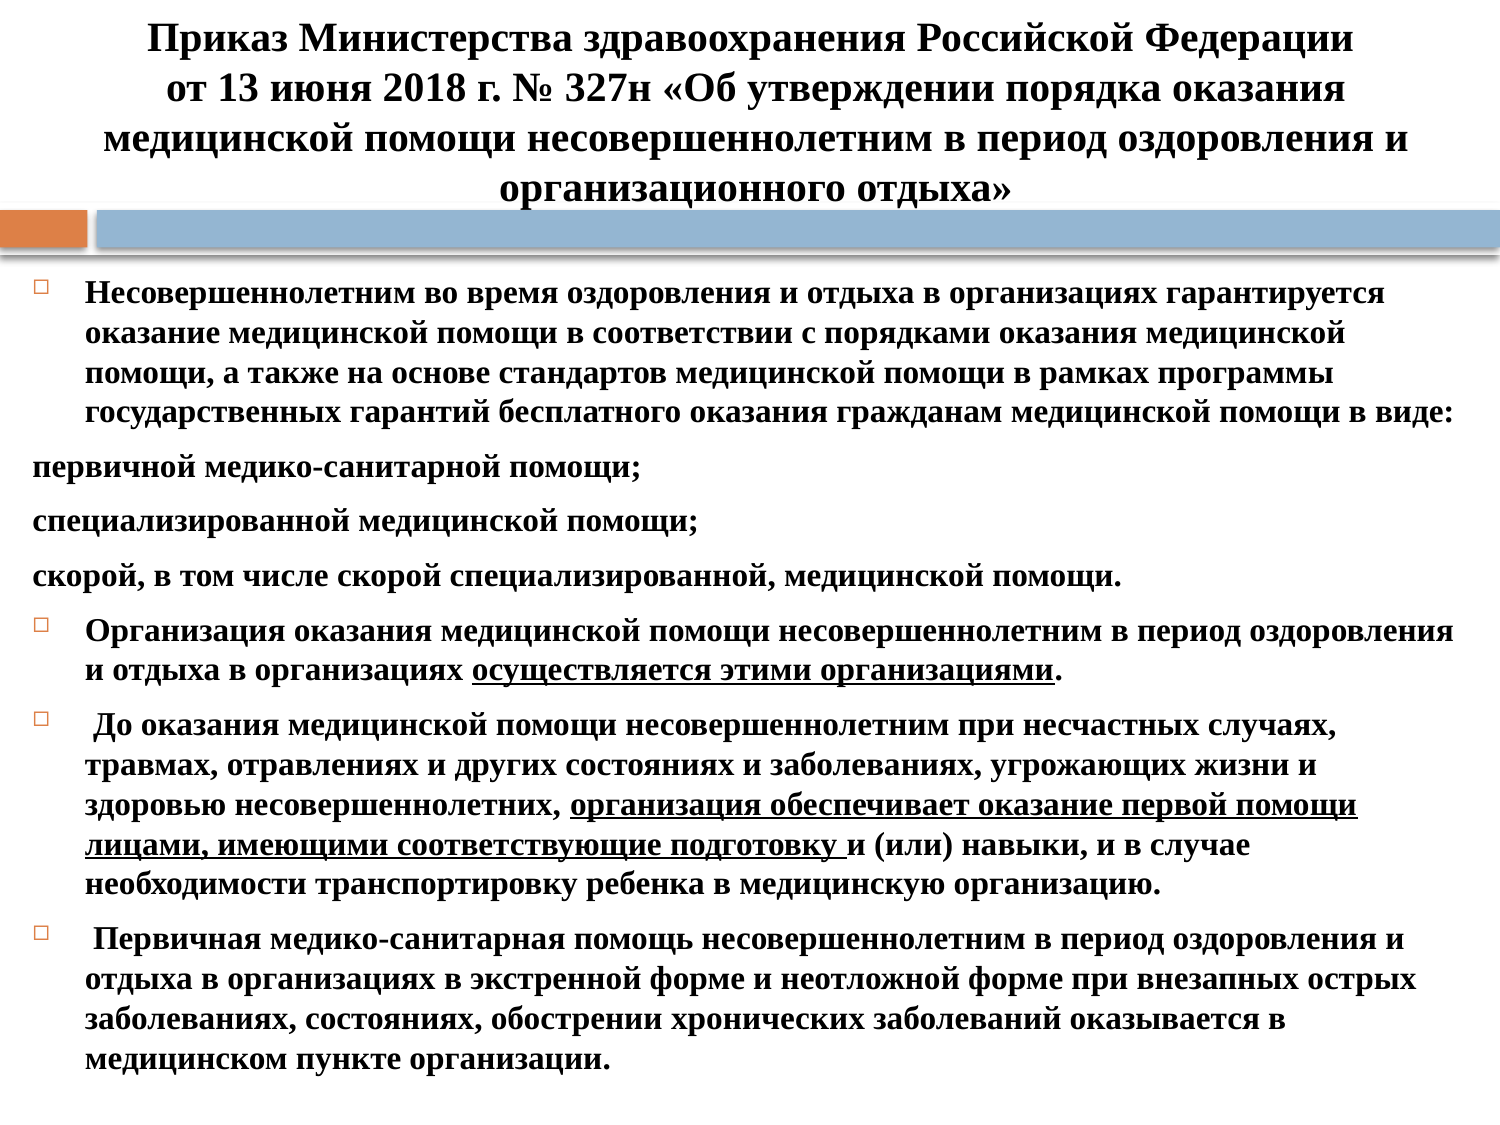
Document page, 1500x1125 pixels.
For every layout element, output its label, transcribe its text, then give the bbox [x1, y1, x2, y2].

title Приказ Министерства здравоохранения Российской Федерации от 13 июня 2018 г. № 327н «Об утверждении порядка оказания медицинской помощи несовершеннолетним в период оздоровления и организационного отдыха» [41, 19, 1471, 200]
list Несовершеннолетним во время оздоровления и отдыха в организациях гарантируется оказание медицинской помощи в соответствии с порядками оказания медицинской помощи, а также на основе стандартов медицинской помощи в рамках программы государственных гарантий бесплатного оказания гражданам медицинской помощи в виде: первичной медико-санитарной помощи; специализированной медицинской помощи; скорой, в том числе скорой специализированной, медицинской помощи. Организация оказания медицинской помощи несовершеннолетним в период оздоровления и отдыха в организациях осуществляется этими организациями. До оказания медицинской помощи несовершеннолетним при несчастных случаях, травмах, отравлениях и других состояниях и заболеваниях, угрожающих жизни и здоровью несовершеннолетних, организация обеспечивает оказание первой помощи лицами, имеющими соответствующие подготовку и (или) навыки, и в случае необходимости транспортировку ребенка в медицинскую организацию. Первичная медико-санитарная помощь несовершеннолетним в период оздоровления и отдыха в организациях в экстренной форме и неотложной форме при внезапных острых заболеваниях, состояниях, обострении хронических заболеваний оказывается в медицинском пункте организации. [17, 262, 1483, 1000]
